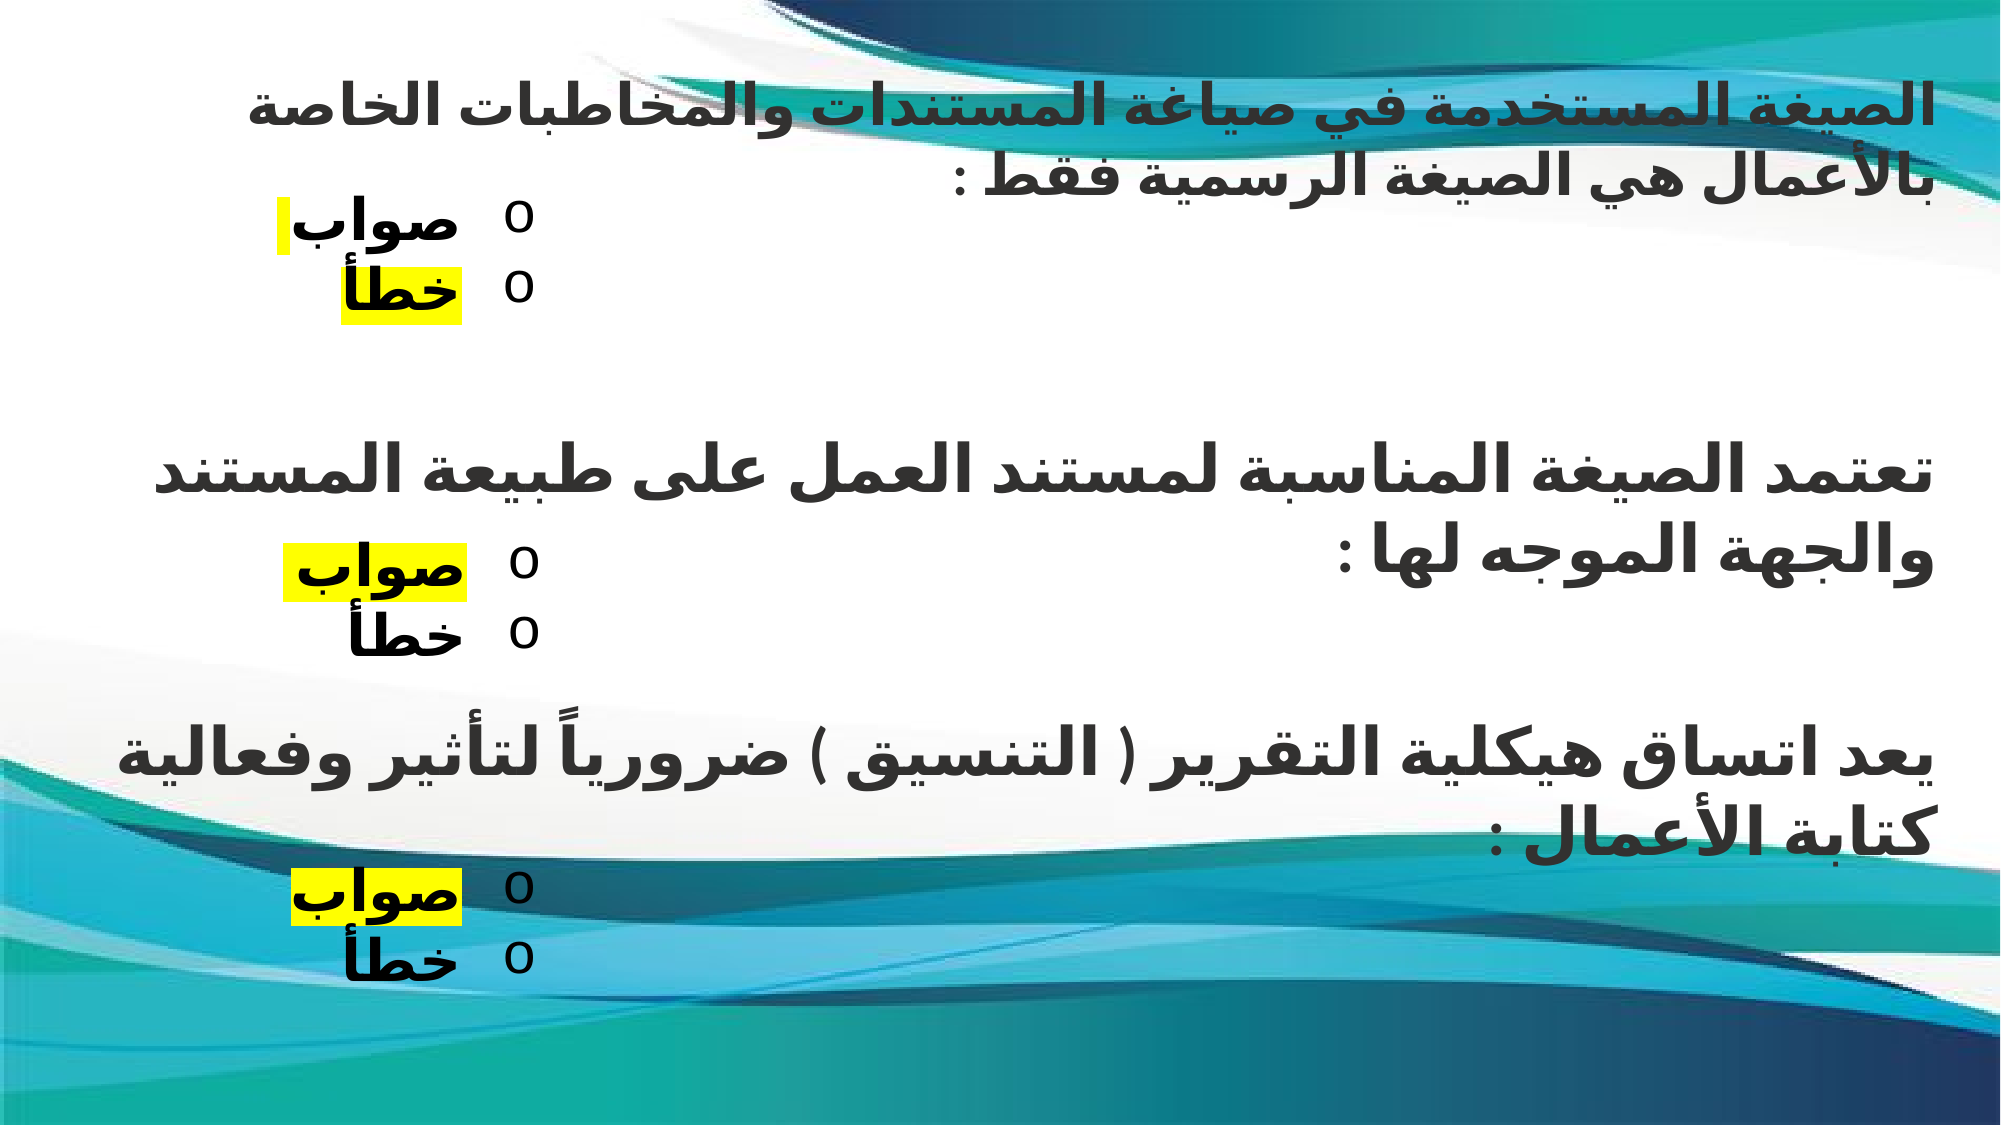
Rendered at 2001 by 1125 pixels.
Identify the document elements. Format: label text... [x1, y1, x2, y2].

picture [0, 0, 2001, 1125]
text_box صواب خطأ [125, 175, 552, 330]
text_box تعتمد الصيغة المناسبة لمستند العمل على طبيعة المستند والجهة الموجه لها : [125, 417, 1954, 593]
text_box يعد اتساق هيكلية التقرير ( التنسيق ) ضرورياً لتأثير وفعالية كتابة الأعمال : [80, 701, 1954, 877]
text_box الصيغة المستخدمة في صياغة المستندات والمخاطبات الخاصة بالأعمال هي الصيغة الرسمية فقط : [130, 59, 1954, 215]
text_box صواب خطأ [125, 845, 552, 1001]
text_box صواب خطأ [130, 521, 557, 676]
